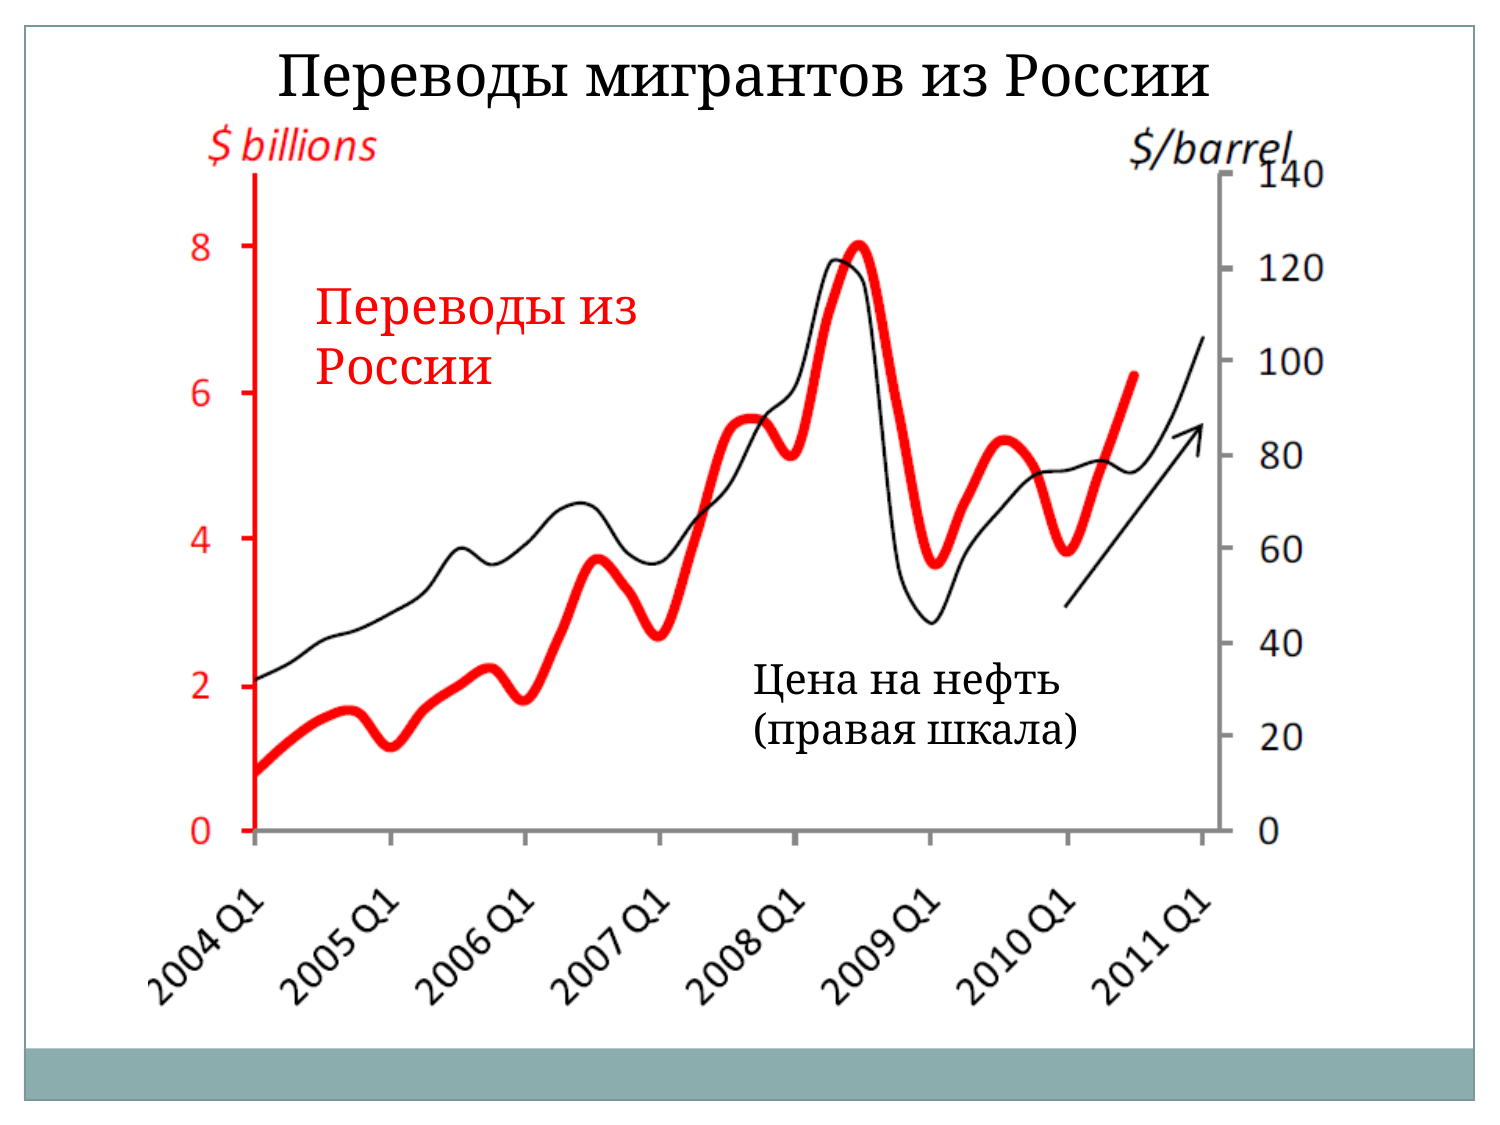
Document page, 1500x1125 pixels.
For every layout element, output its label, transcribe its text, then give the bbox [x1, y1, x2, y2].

text_box Переводы мигрантов из России [64, 31, 1424, 116]
picture [148, 103, 1352, 1022]
